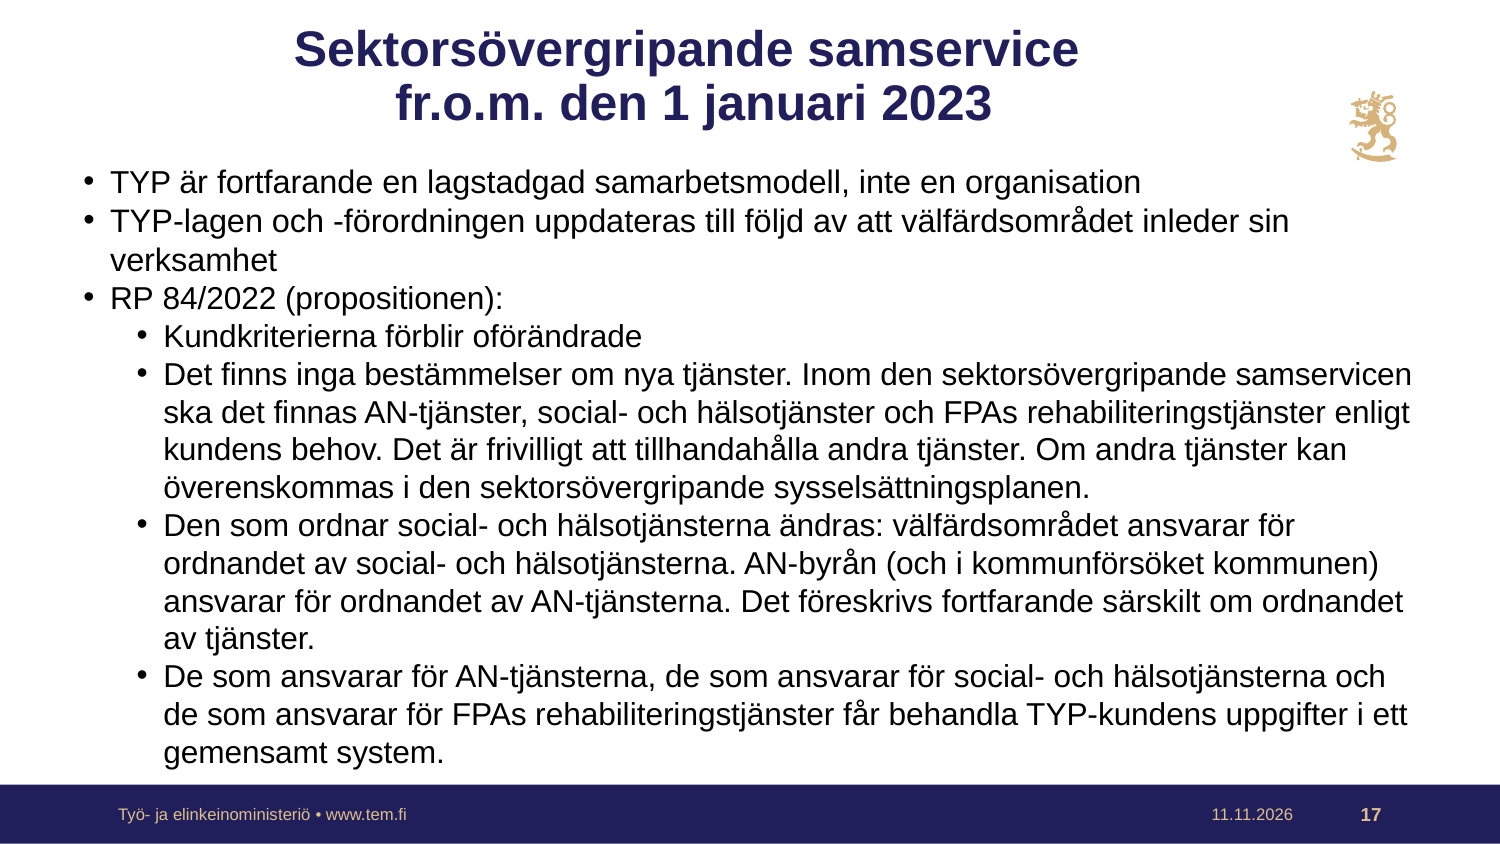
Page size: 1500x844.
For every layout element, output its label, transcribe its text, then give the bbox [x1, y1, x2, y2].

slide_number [1192, 801, 1308, 827]
slide_number 17 [1308, 801, 1397, 827]
title Sektorsövergripande samservice fr.o.m. den 1 januari 2023 [103, 16, 1285, 139]
footer Työ- ja elinkeinoministeriö • www.tem.fi [103, 801, 609, 827]
list TYP är fortfarande en lagstadgad samarbetsmodell, inte en organisation TYP-lagen och -förordningen uppdateras till följd av att välfärdsområdet inleder sin verksamhet RP 84/2022 (propositionen): Kundkriterierna förblir oförändrade Det finns inga bestämmelser om nya tjänster. Inom den sektorsövergripande samservicen ska det finnas AN-tjänster, social- och hälsotjänster och FPAs rehabiliteringstjänster enligt kundens behov. Det är frivilligt att tillhandahålla andra tjänster. Om andra tjänster kan överenskommas i den sektorsövergripande sysselsättningsplanen. Den som ordnar social- och hälsotjänsterna ändras: välfärdsområdet ansvarar för ordnandet av social- och hälsotjänsterna. AN-byrån (och i kommunförsöket kommunen) ansvarar för ordnandet av AN-tjänsterna. Det föreskrivs fortfarande särskilt om ordnandet av tjänster. De som ansvarar för AN-tjänsterna, de som ansvarar för social- och hälsotjänsterna och de som ansvarar för FPAs rehabiliteringstjänster får behandla TYP-kundens uppgifter i ett gemensamt system. [68, 153, 1439, 818]
